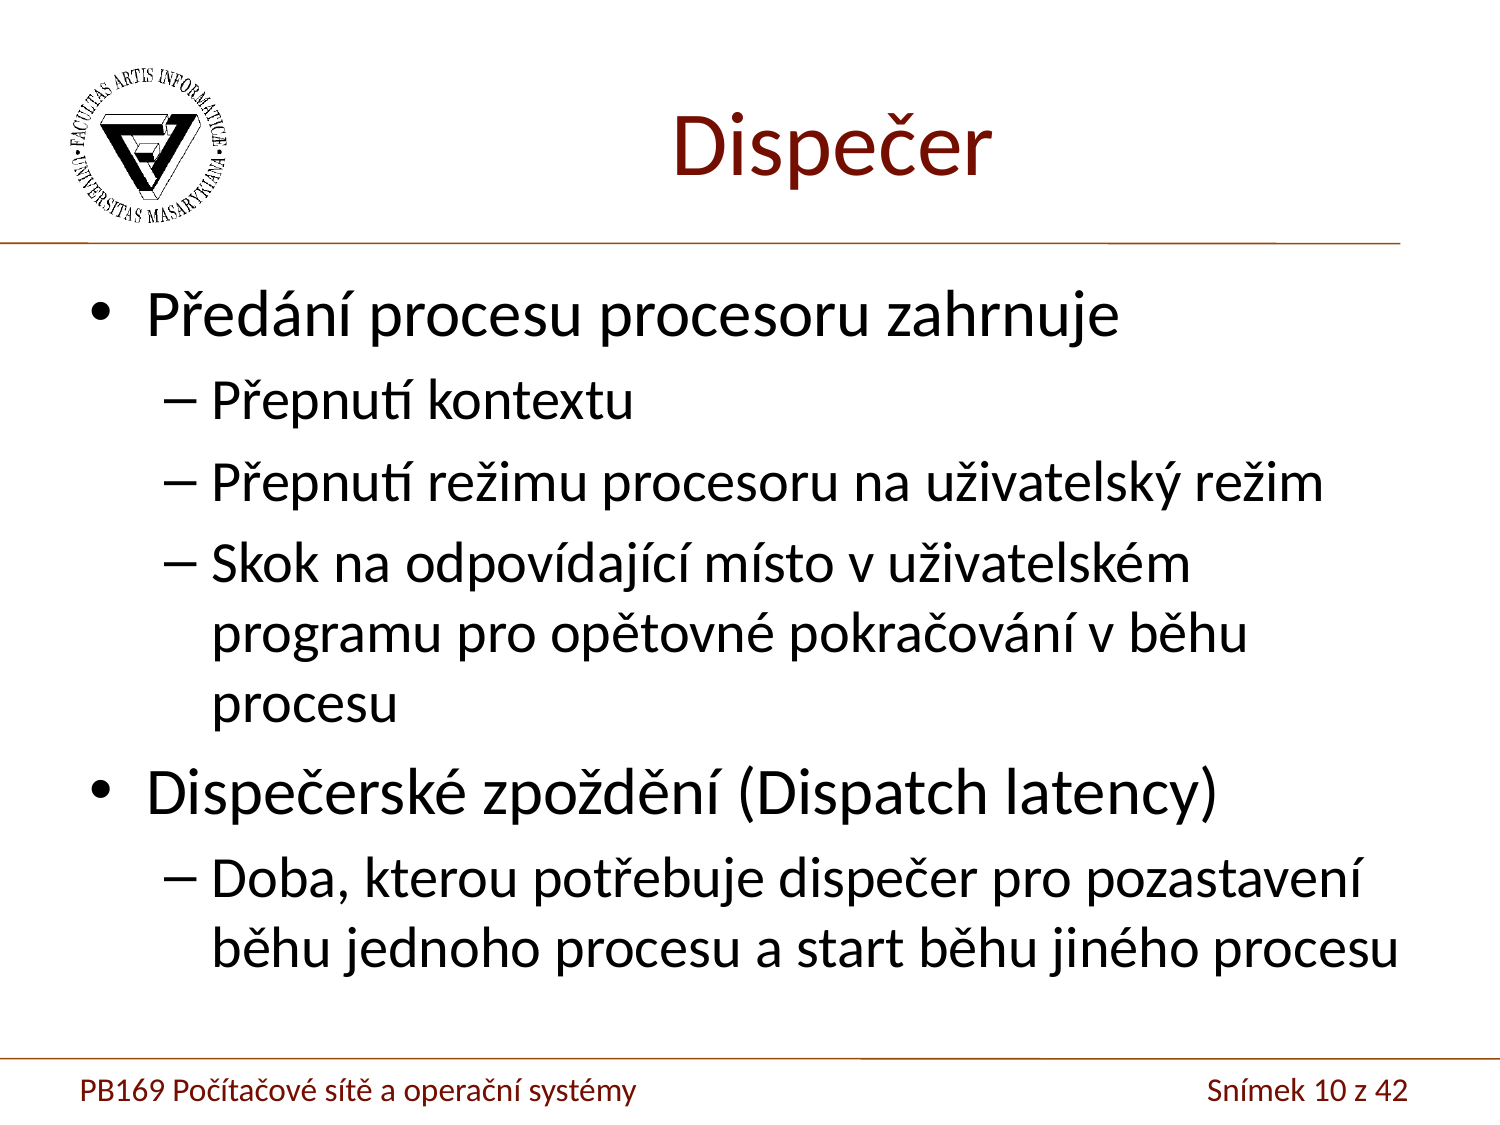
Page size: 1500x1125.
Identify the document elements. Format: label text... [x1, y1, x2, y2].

text_box Předání procesu procesoru zahrnuje Přepnutí kontextu Přepnutí režimu procesoru na uživatelský režim Skok na odpovídající místo v uživatelském programu pro opětovné pokračování v běhu procesu Dispečerské zpoždění (Dispatch latency) Doba, kterou potřebuje dispečer pro pozastavení běhu jednoho procesu a start běhu jiného procesu [75, 262, 1425, 1005]
text_box Dispečer [242, 45, 1425, 233]
picture [70, 66, 231, 223]
